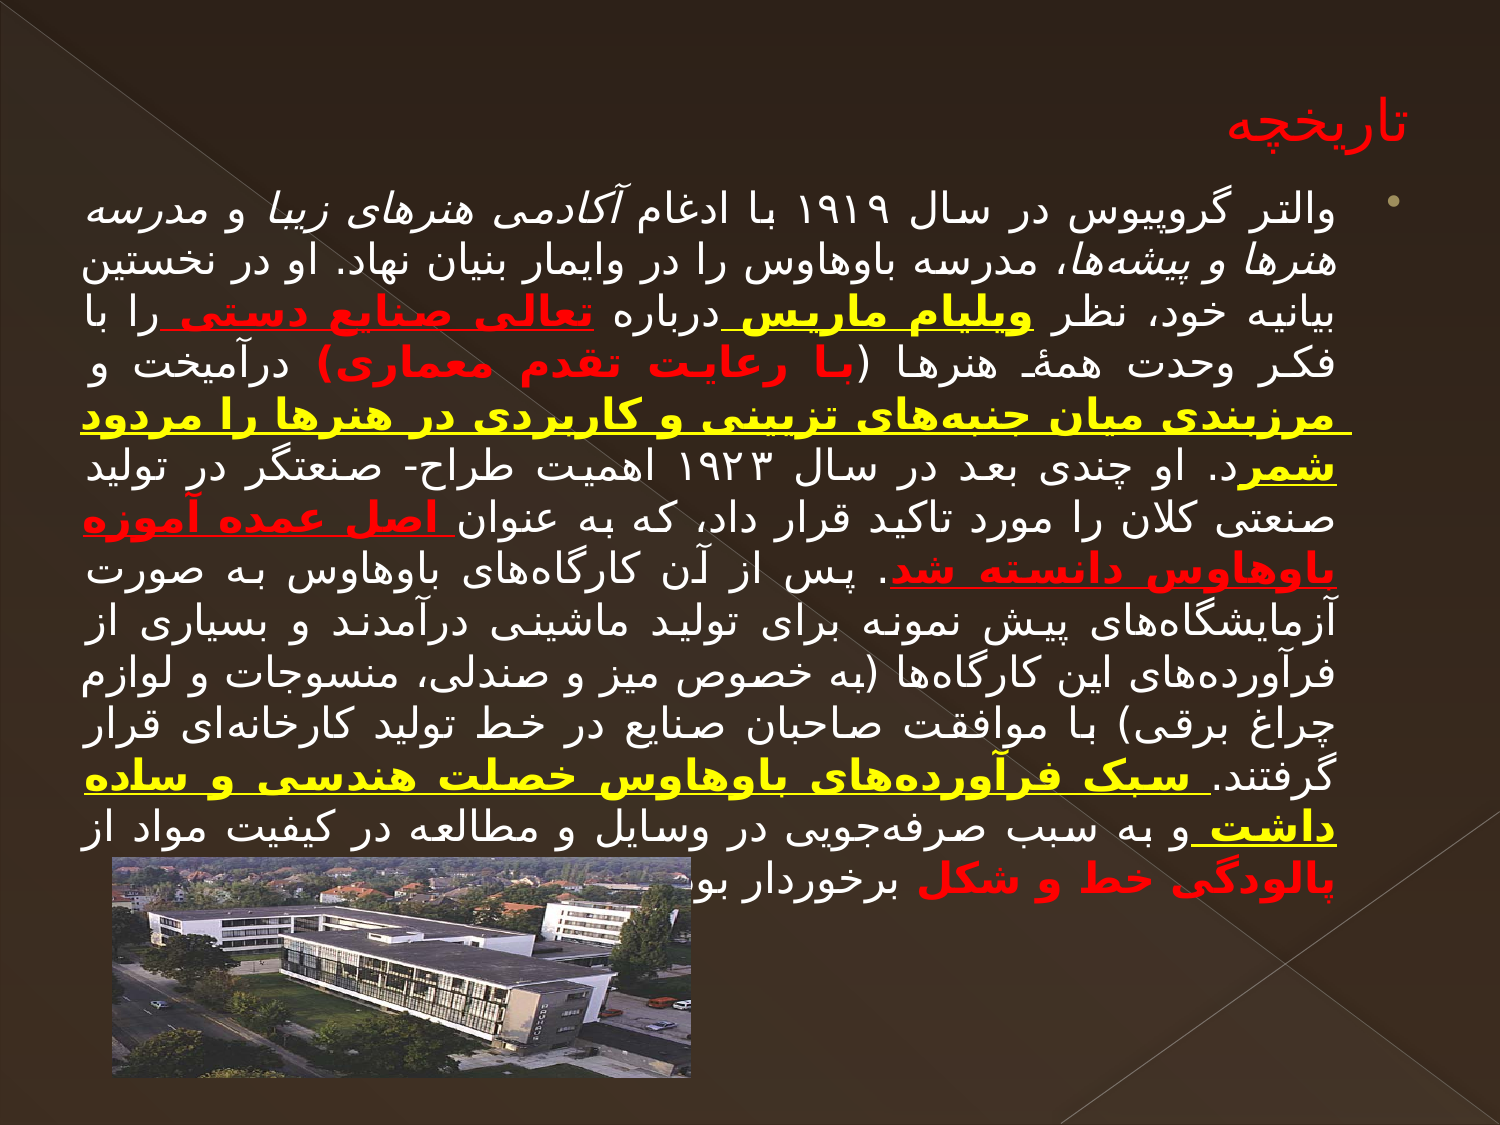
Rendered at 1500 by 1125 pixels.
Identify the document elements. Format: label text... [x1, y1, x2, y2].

picture [111, 857, 692, 1078]
list والتر گروپیوس در سال ۱۹۱۹ با ادغام آکادمی هنرهای زیبا و مدرسه هنرها و پیشه‌ها، مدرسه باوهاوس را در وایمار بنیان نهاد. او در نخستین بیانیه خود، نظر ویلیام ماریس درباره تعالی صنایع دستی را با فکر وحدت همهٔ هنرها (با رعایت تقدم معماری) درآمیخت و مرزبندی میان جنبه‌های تزیینی و کاربردی در هنرها را مردود شمرد. او چندی بعد در سال ۱۹۲۳ اهمیت طراح- صنعتگر در تولید صنعتی کلان را مورد تاکید قرار داد، که به عنوان اصل عمده آموزه باوهاوس دانسته شد. پس از آن کارگاه‌های باوهاوس به صورت آزمایشگاه‌های پیش نمونه برای تولید ماشینی درآمدند و بسیاری از فرآورده‌های این کارگاه‌ها (به خصوص میز و صندلی، منسوجات و لوازم چراغ برقی) با موافقت صاحبان صنایع در خط تولید کارخانه‌ای قرار گرفتند. سبک فرآورده‌های باوهاوس خصلت هندسی و ساده داشت و به سبب صرفه‌جویی در وسایل و مطالعه در کیفیت مواد از پالودگی خط و شکل برخوردار بود. [64, 172, 1415, 923]
title تاریخچه [75, 43, 1425, 274]
